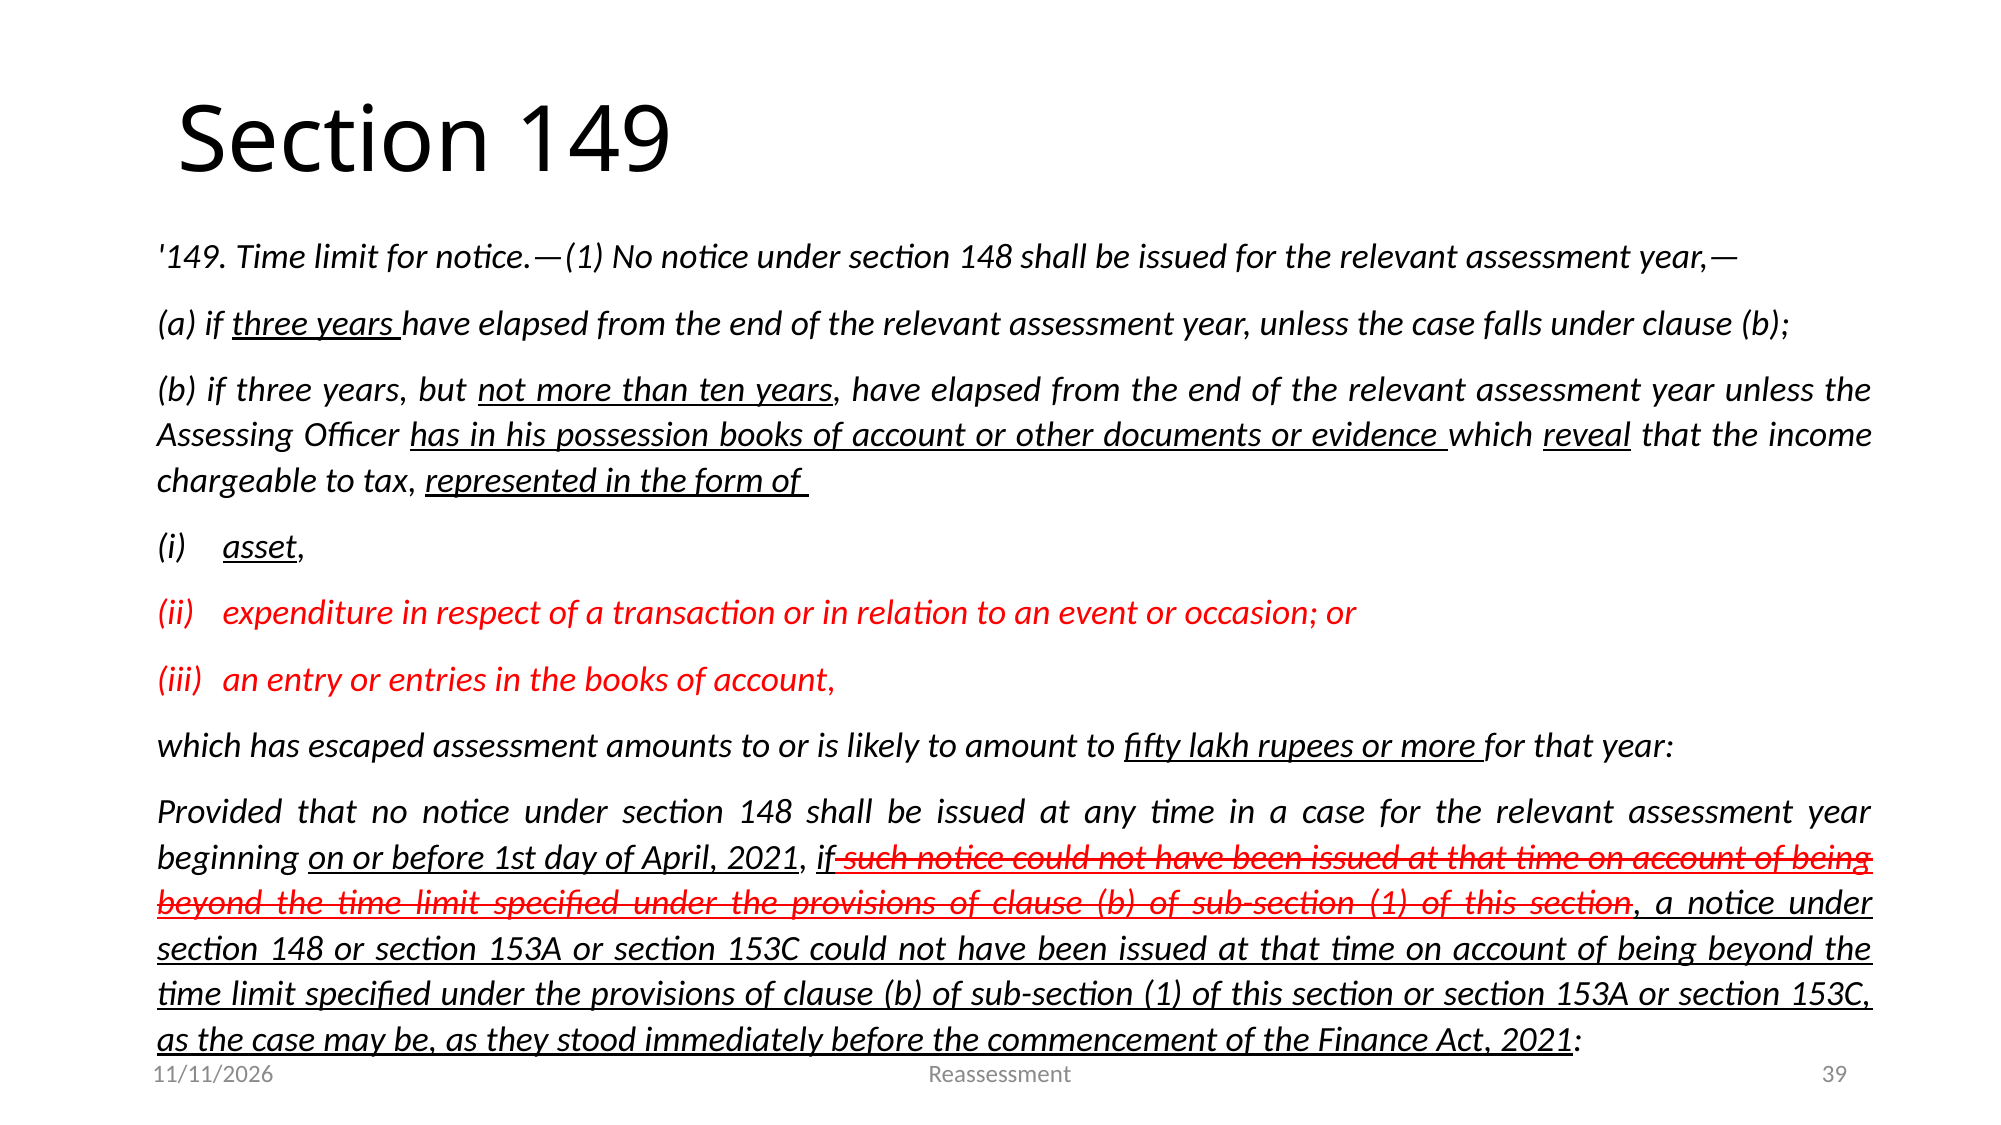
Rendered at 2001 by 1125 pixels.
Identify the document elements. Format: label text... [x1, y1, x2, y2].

text_box Section 149 [162, 84, 1888, 222]
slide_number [137, 1042, 588, 1103]
text_box '149. Time limit for notice.—(1) No notice under section 148 shall be issued for the relevant assessment year,— (a) if three years have elapsed from the end of the relevant assessment year, unless the case falls under clause (b); (b) if three years, but not more than ten years, have elapsed from the end of the relevant assessment year unless the Assessing Officer has in his possession books of account or other documents or evidence which reveal that the income chargeable to tax, represented in the form of asset, expenditure in respect of a transaction or in relation to an event or occasion; or an entry or entries in the books of account, which has escaped assessment amounts to or is likely to amount to fifty lakh rupees or more for that year: Provided that no notice under section 148 shall be issued at any time in a case for the relevant assessment year beginning on or before 1st day of April, 2021, if such notice could not have been issued at that time on account of being beyond the time limit specified under the provisions of clause (b) of sub-section (1) of this section, a notice under section 148 or section 153A or section 153C could not have been issued at that time on account of being beyond the time limit specified under the provisions of clause (b) of sub-section (1) of this section or section 153A or section 153C, as the case may be, as they stood immediately before the commencement of the Finance Act, 2021: [142, 222, 1888, 1045]
footer Reassessment [662, 1042, 1338, 1103]
slide_number 39 [1412, 1042, 1863, 1103]
